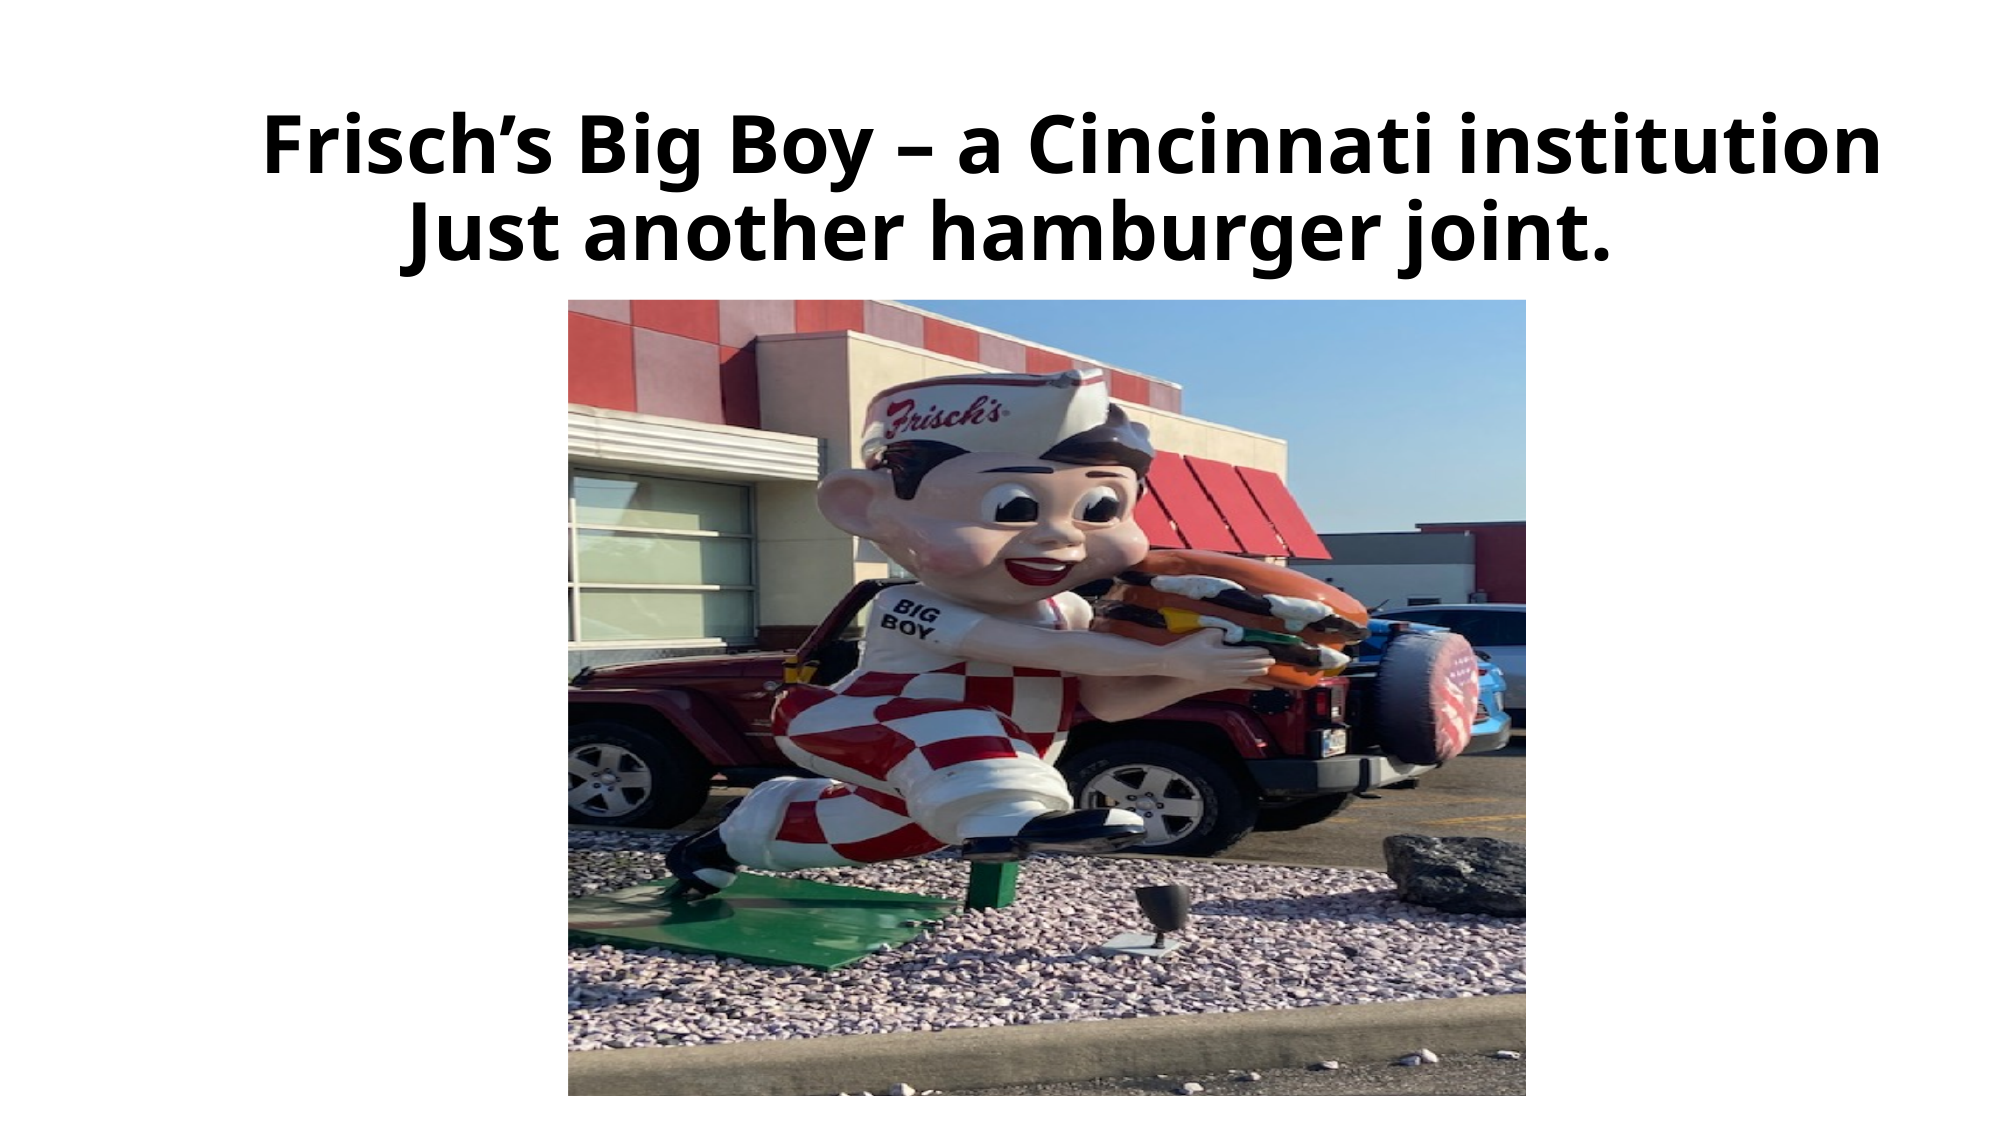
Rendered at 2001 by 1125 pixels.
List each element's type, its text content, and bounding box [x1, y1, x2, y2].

picture [569, 300, 647, 1096]
picture [1445, 300, 1526, 1096]
title Frisch’s Big Boy – a Cincinnati institution Just another hamburger joint. [203, 82, 1909, 300]
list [647, 218, 1445, 1125]
